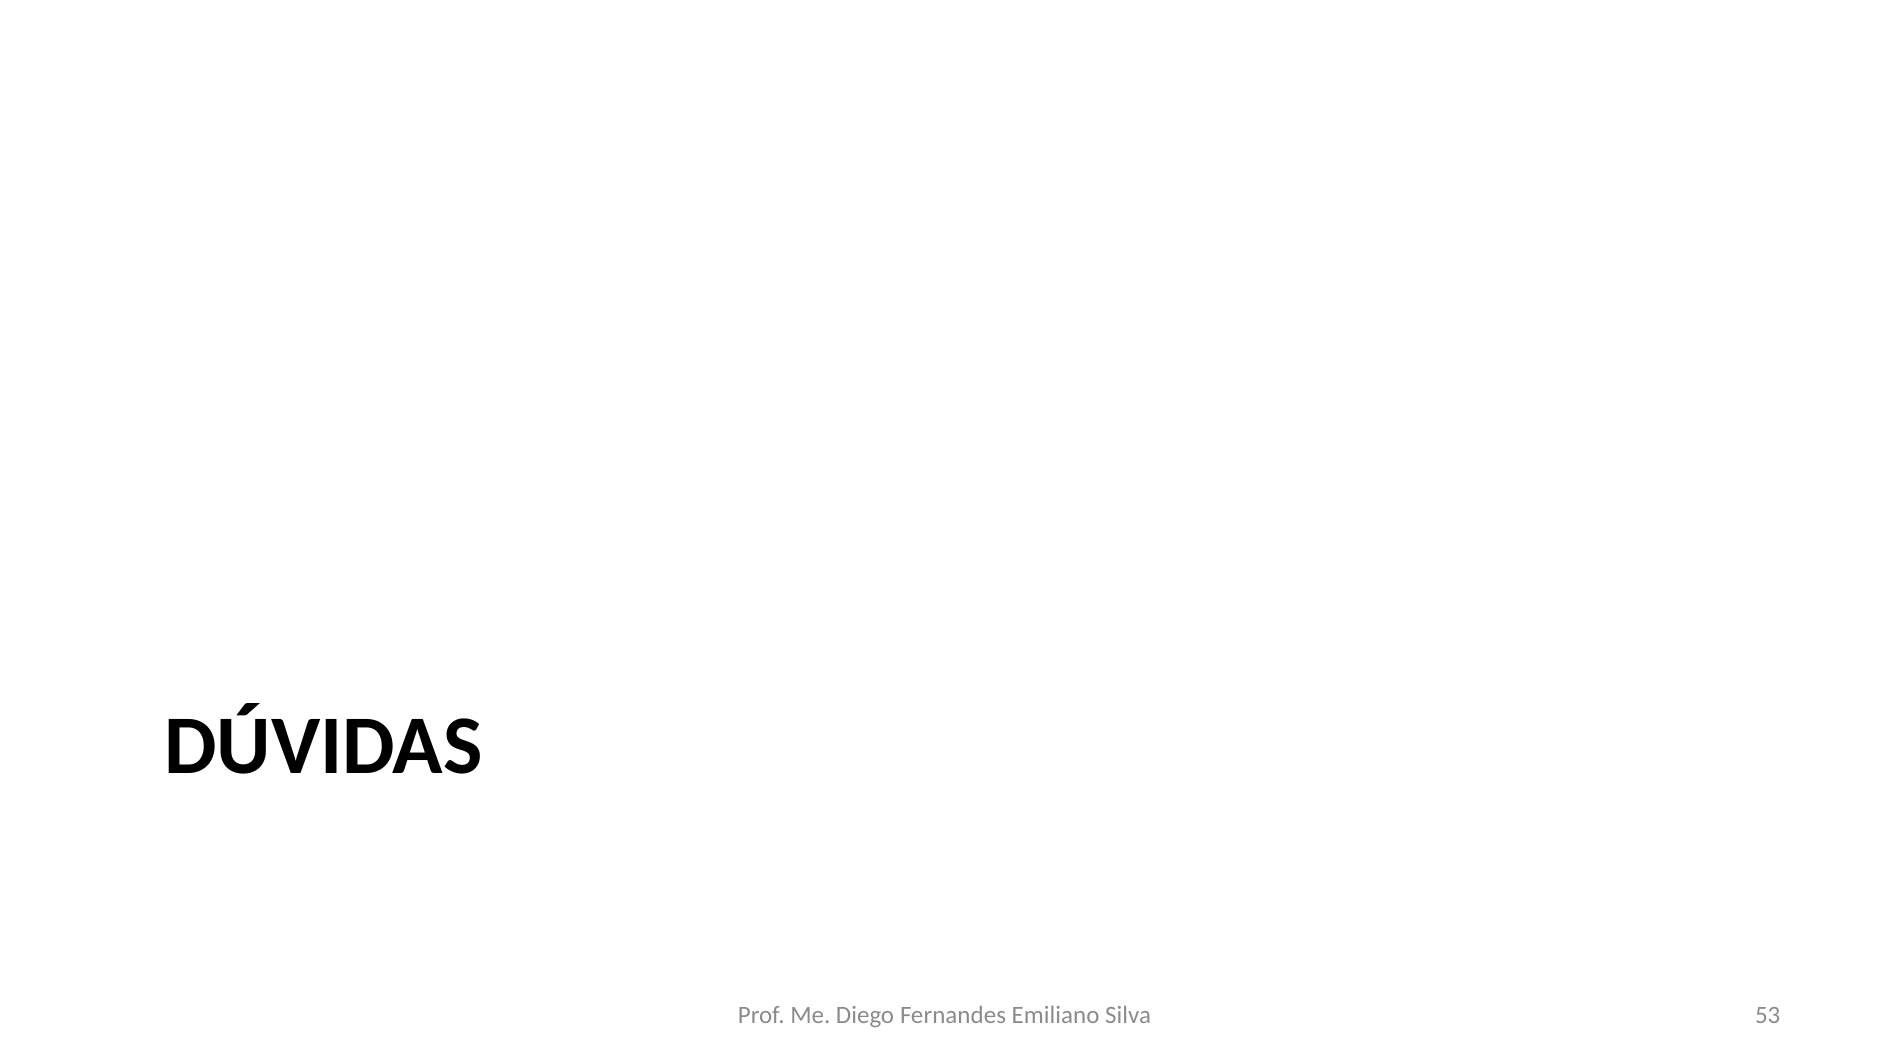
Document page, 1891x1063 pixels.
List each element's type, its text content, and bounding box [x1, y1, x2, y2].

slide_number 53 [1354, 985, 1796, 1042]
footer Prof. Me. Diego Fernandes Emiliano Silva [645, 985, 1245, 1042]
title Dúvidas [149, 683, 1756, 895]
